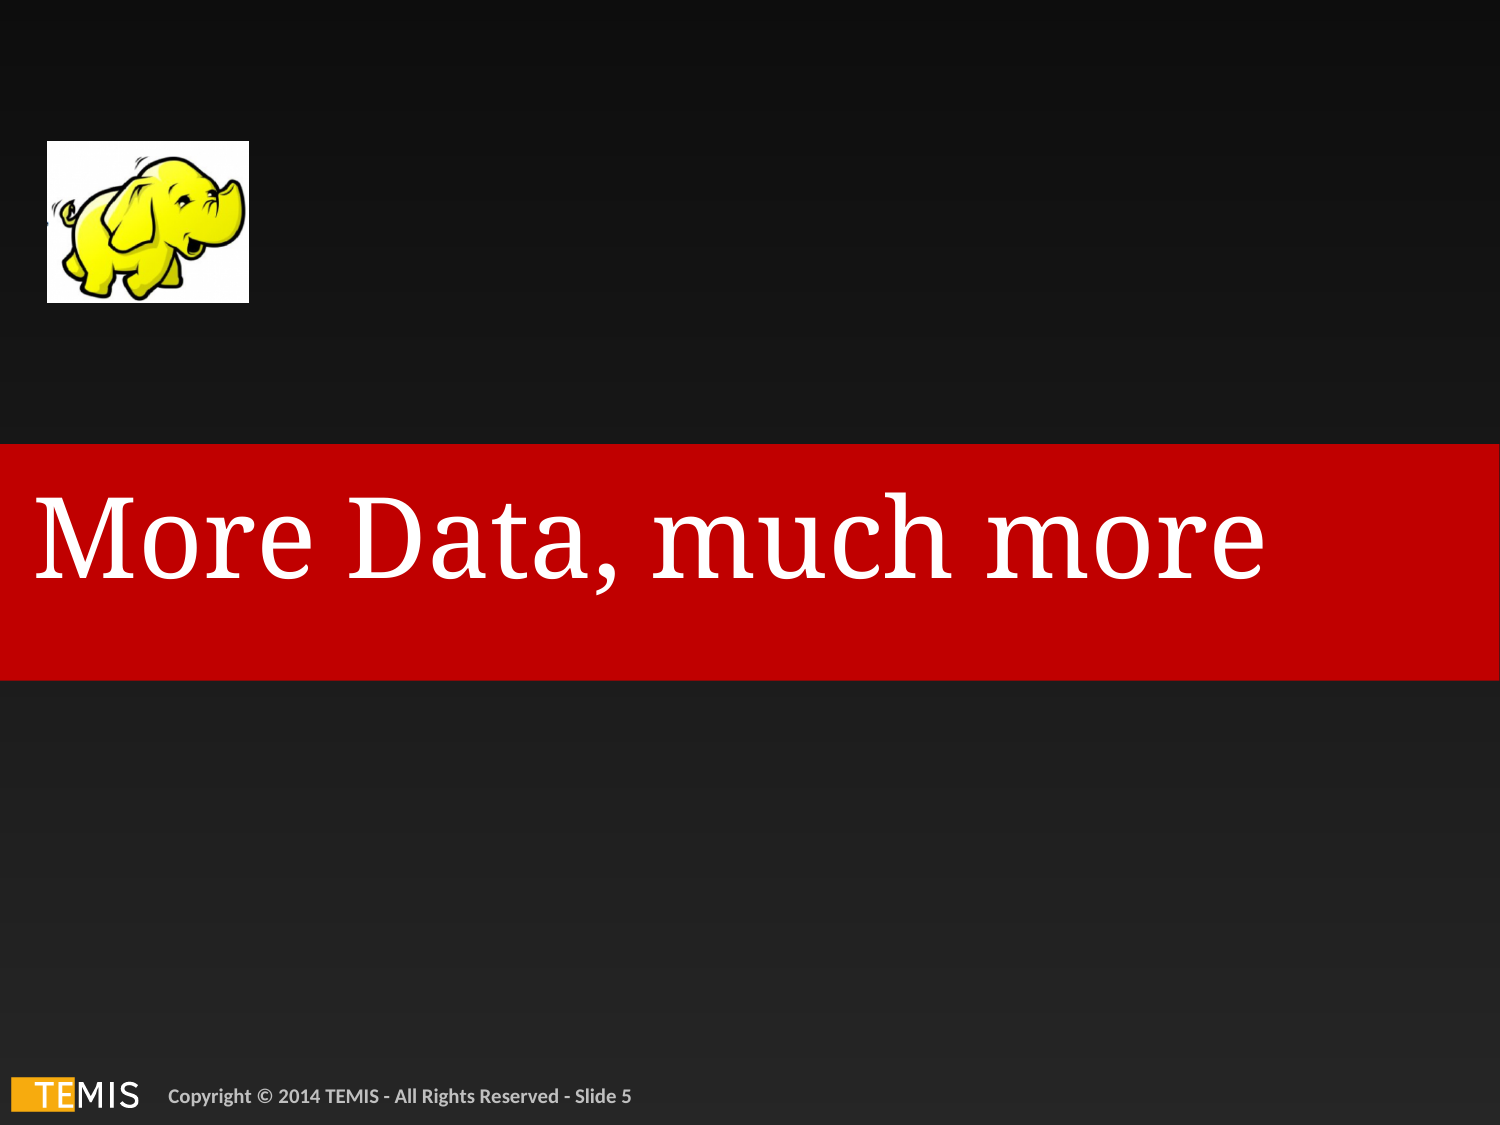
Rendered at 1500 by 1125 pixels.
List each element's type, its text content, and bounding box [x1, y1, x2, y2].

title More Data, much more [17, 385, 1483, 681]
picture [11, 1077, 139, 1112]
picture [47, 141, 249, 303]
text_box [0, 442, 1500, 683]
